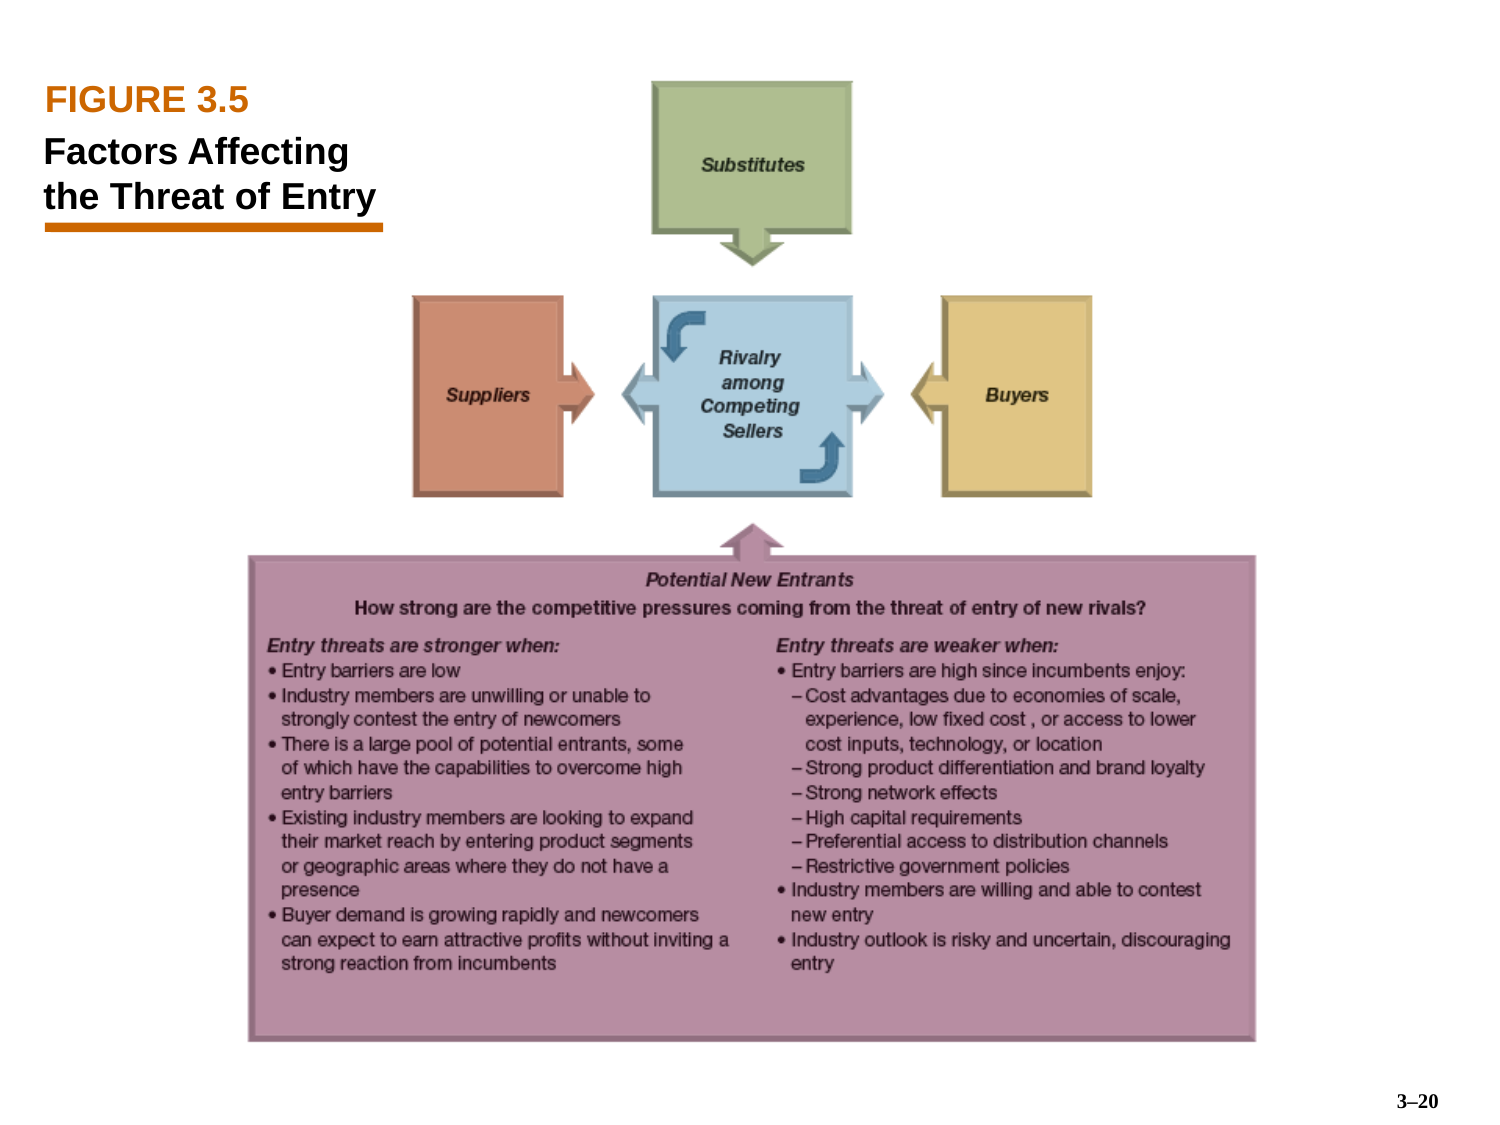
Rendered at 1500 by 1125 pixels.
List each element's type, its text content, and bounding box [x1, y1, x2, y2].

text_box Factors Affecting the Threat of Entry [28, 119, 232, 225]
picture [237, 75, 1263, 1050]
text_box FIGURE 3.5 [44, 67, 322, 119]
text_box 3–20 [1345, 1080, 1491, 1120]
